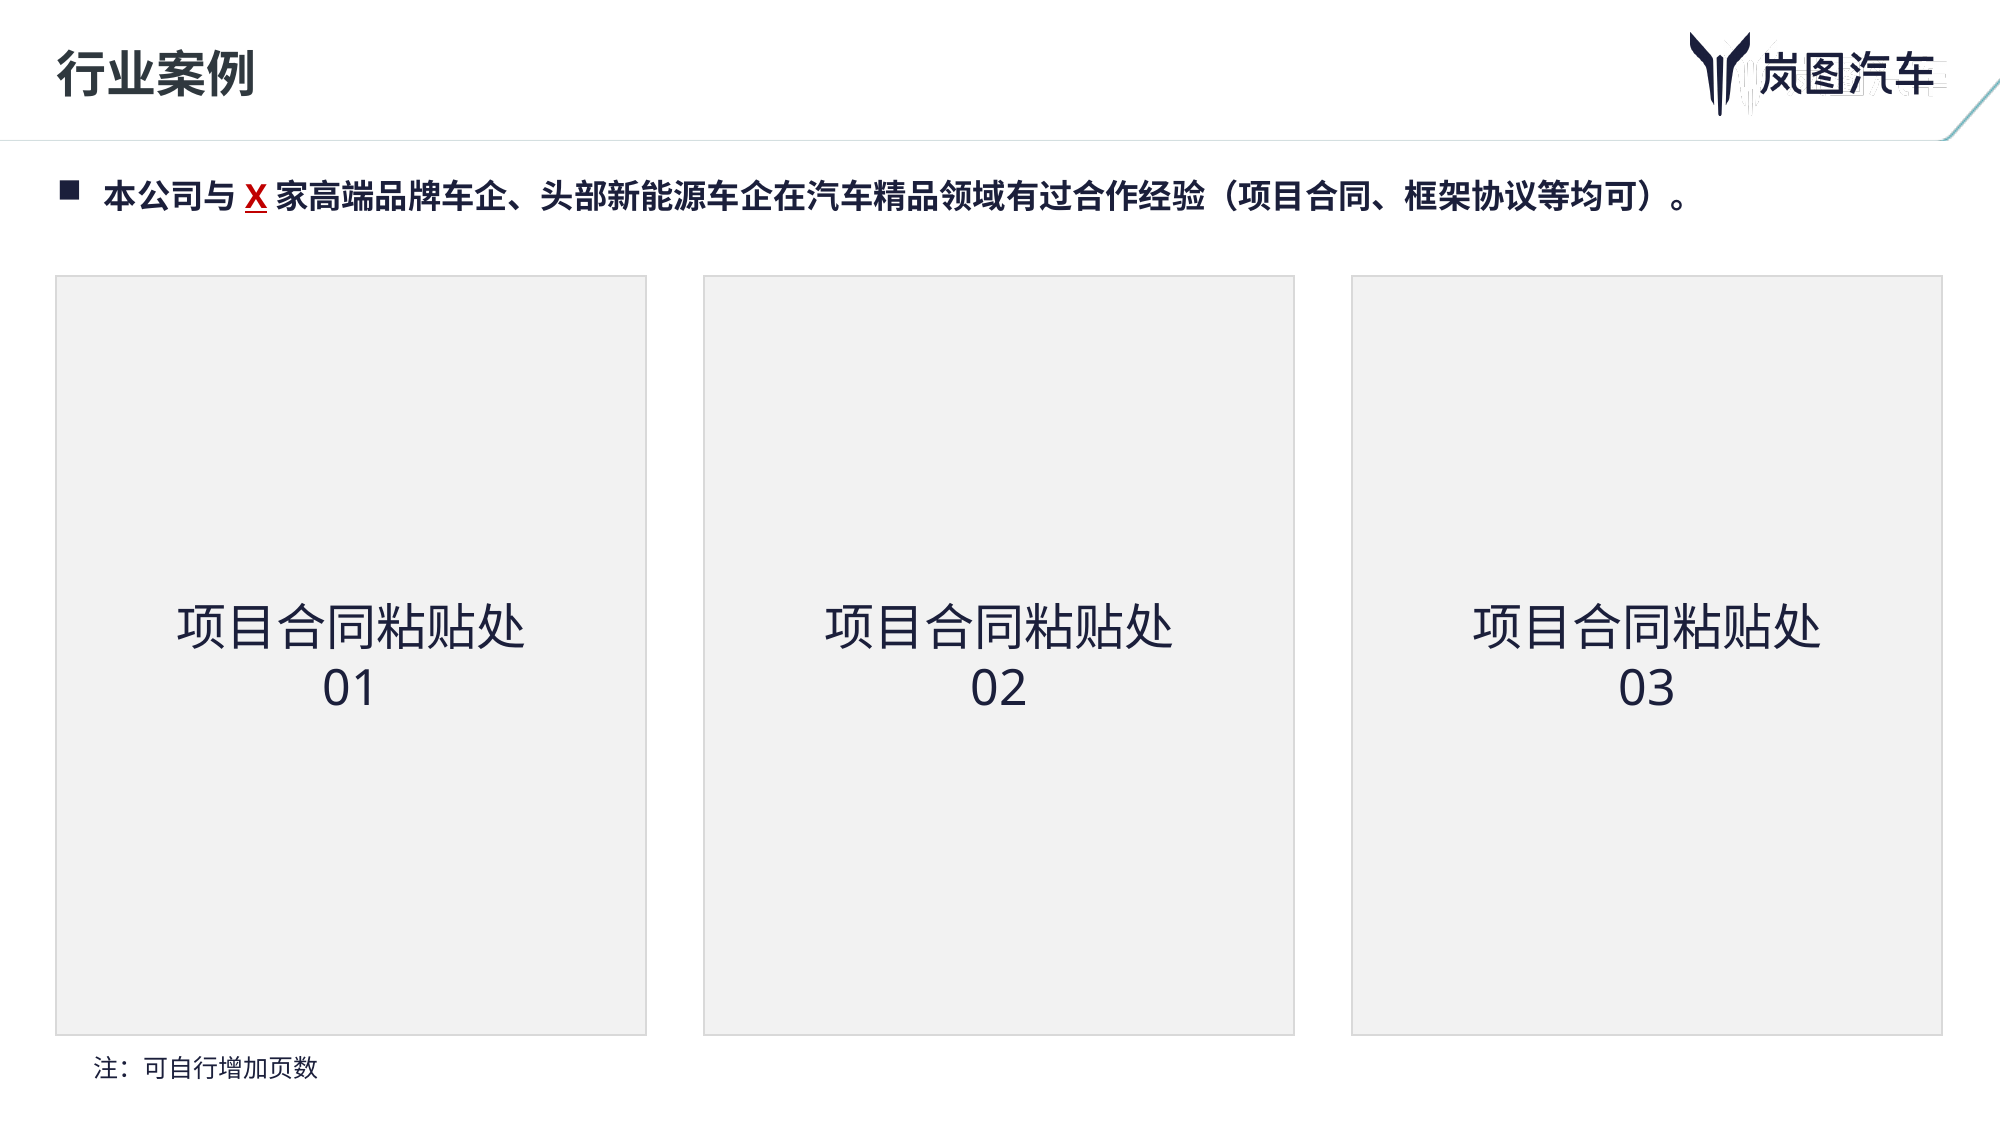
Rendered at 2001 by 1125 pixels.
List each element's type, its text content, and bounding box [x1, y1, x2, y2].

text_box 本公司与X家高端品牌车企、头部新能源车企在汽车精品领域有过合作经验（项目合同、框架协议等均可）。 [42, 167, 1950, 223]
title 行业案例 [41, 28, 824, 125]
text_box 注：可自行增加页数 [79, 1044, 510, 1090]
text_box 项目合同粘贴处 02 [703, 275, 1295, 1036]
text_box 项目合同粘贴处 03 [1351, 275, 1943, 1036]
text_box 项目合同粘贴处 01 [55, 275, 647, 1036]
